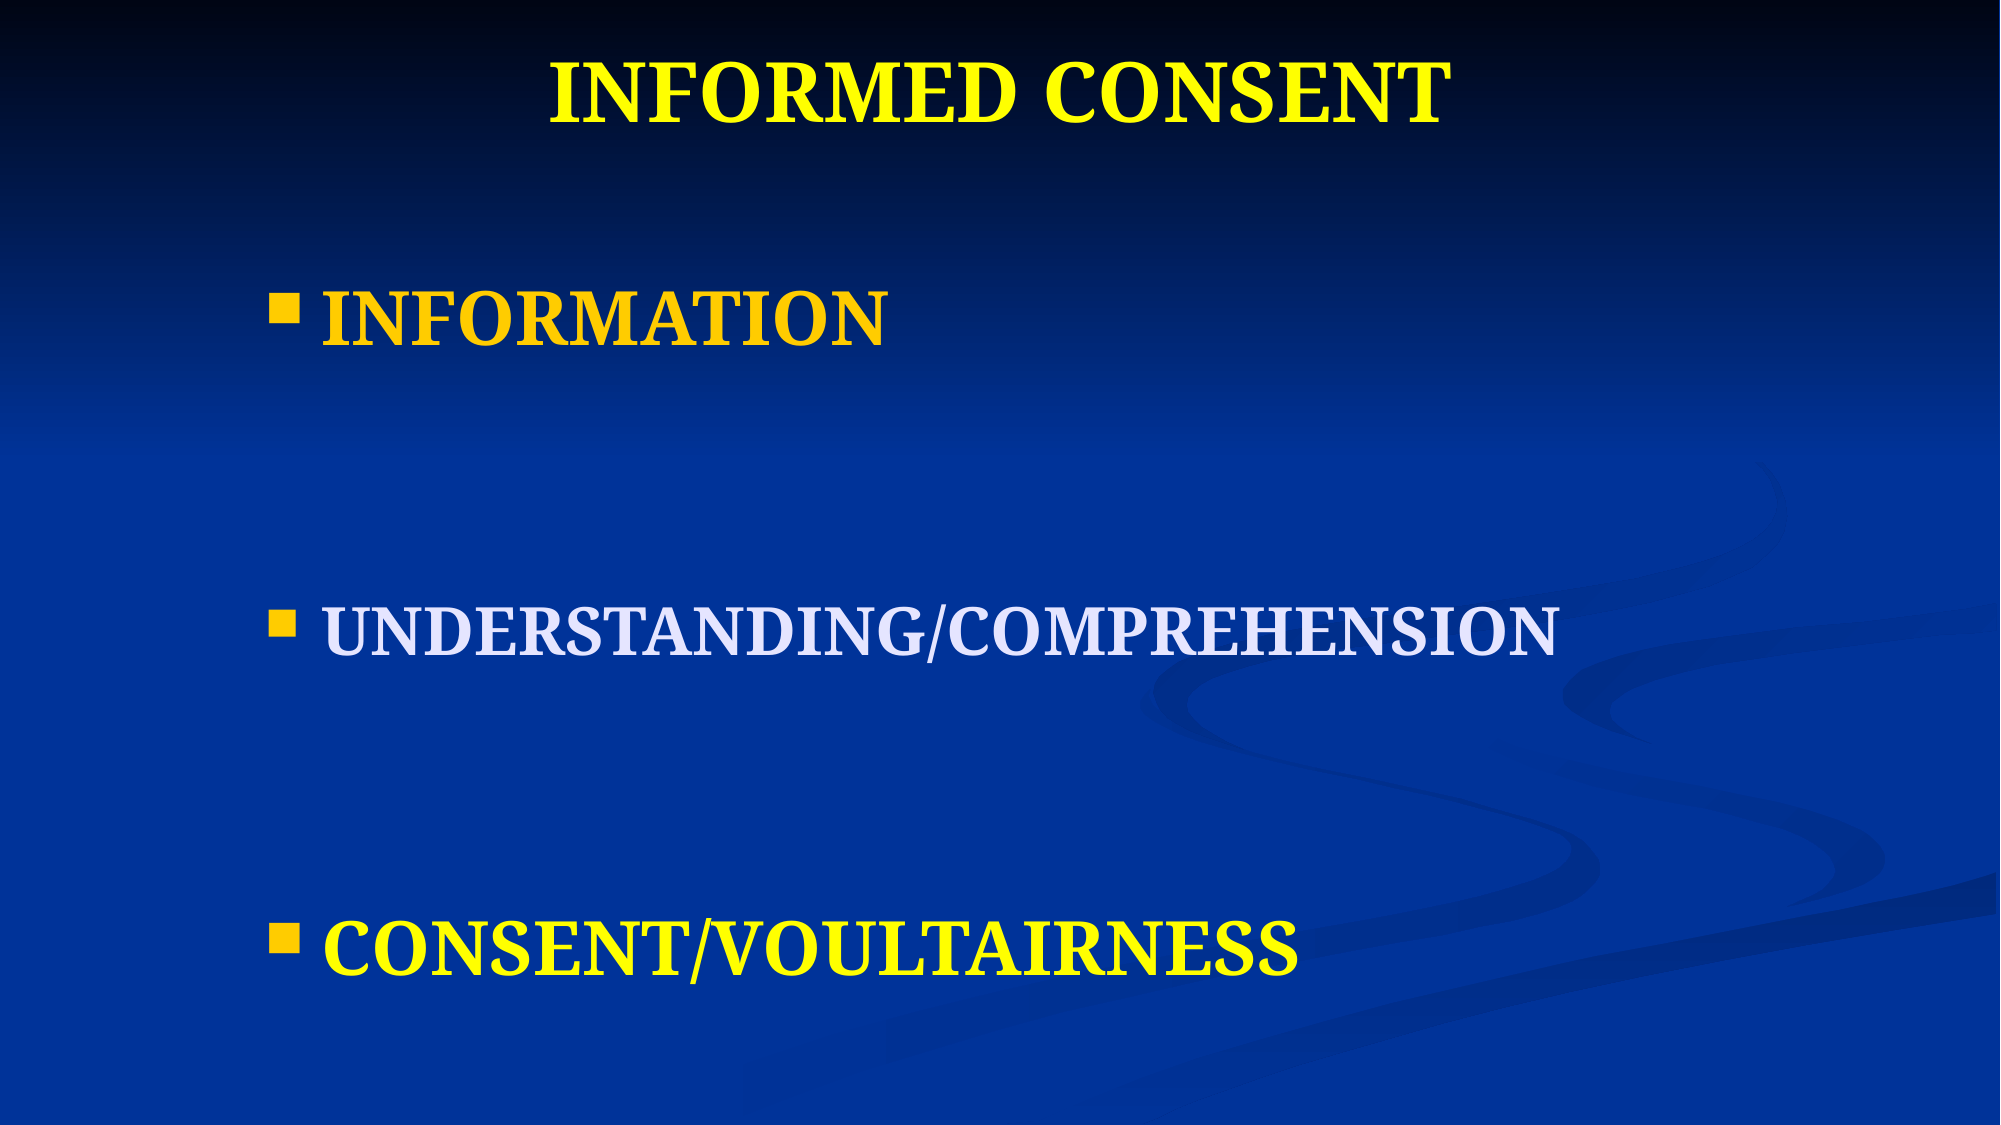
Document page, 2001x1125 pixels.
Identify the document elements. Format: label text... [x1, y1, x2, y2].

title INFORMED CONSENT [99, 44, 1901, 233]
list INFORMATION UNDERSTANDING/COMPREHENSION CONSENT/VOULTAIRNESS [249, 262, 1751, 1125]
